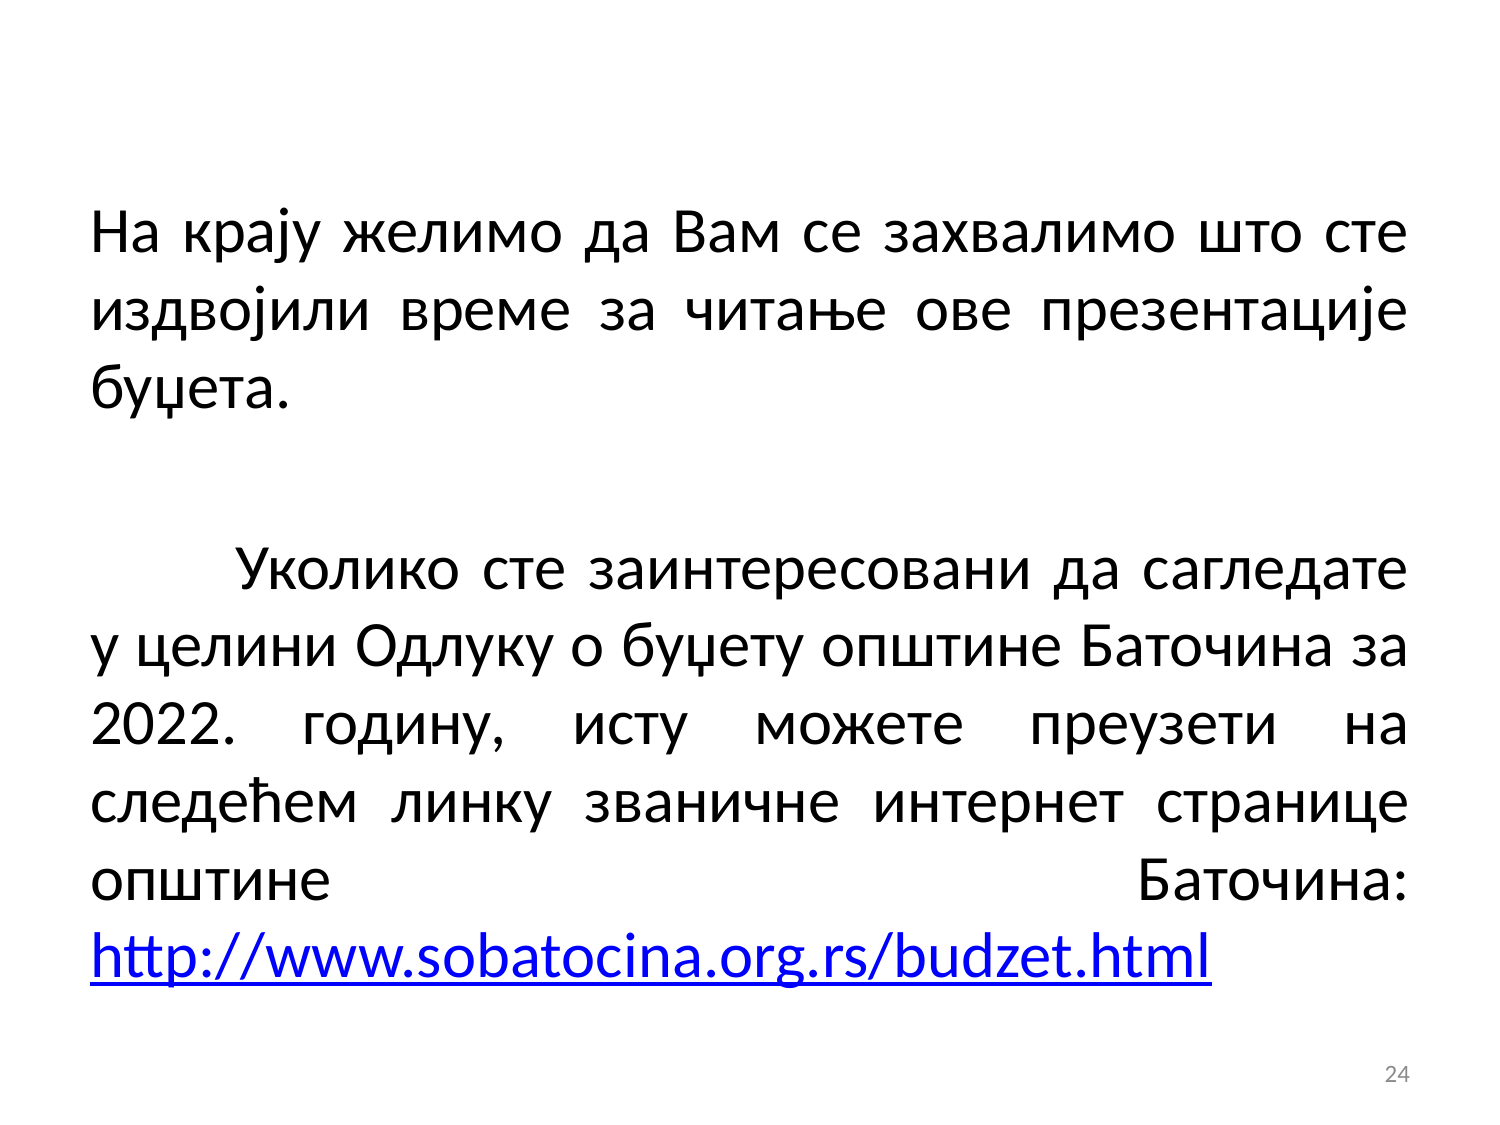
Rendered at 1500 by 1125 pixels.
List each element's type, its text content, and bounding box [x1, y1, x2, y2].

slide_number 24 [1074, 1042, 1425, 1103]
list На крају желимо да Вам се захвалимо што сте издвојили време за читање ове презентације буџета. Уколико сте заинтересовани да сагледате у целини Одлуку о буџету општине Баточина за 2022. годину, исту можете преузети на следећем линку званичне интернет странице општине Баточина: http://www.sobatocina.org.rs/budzet.html [75, 90, 1425, 1005]
